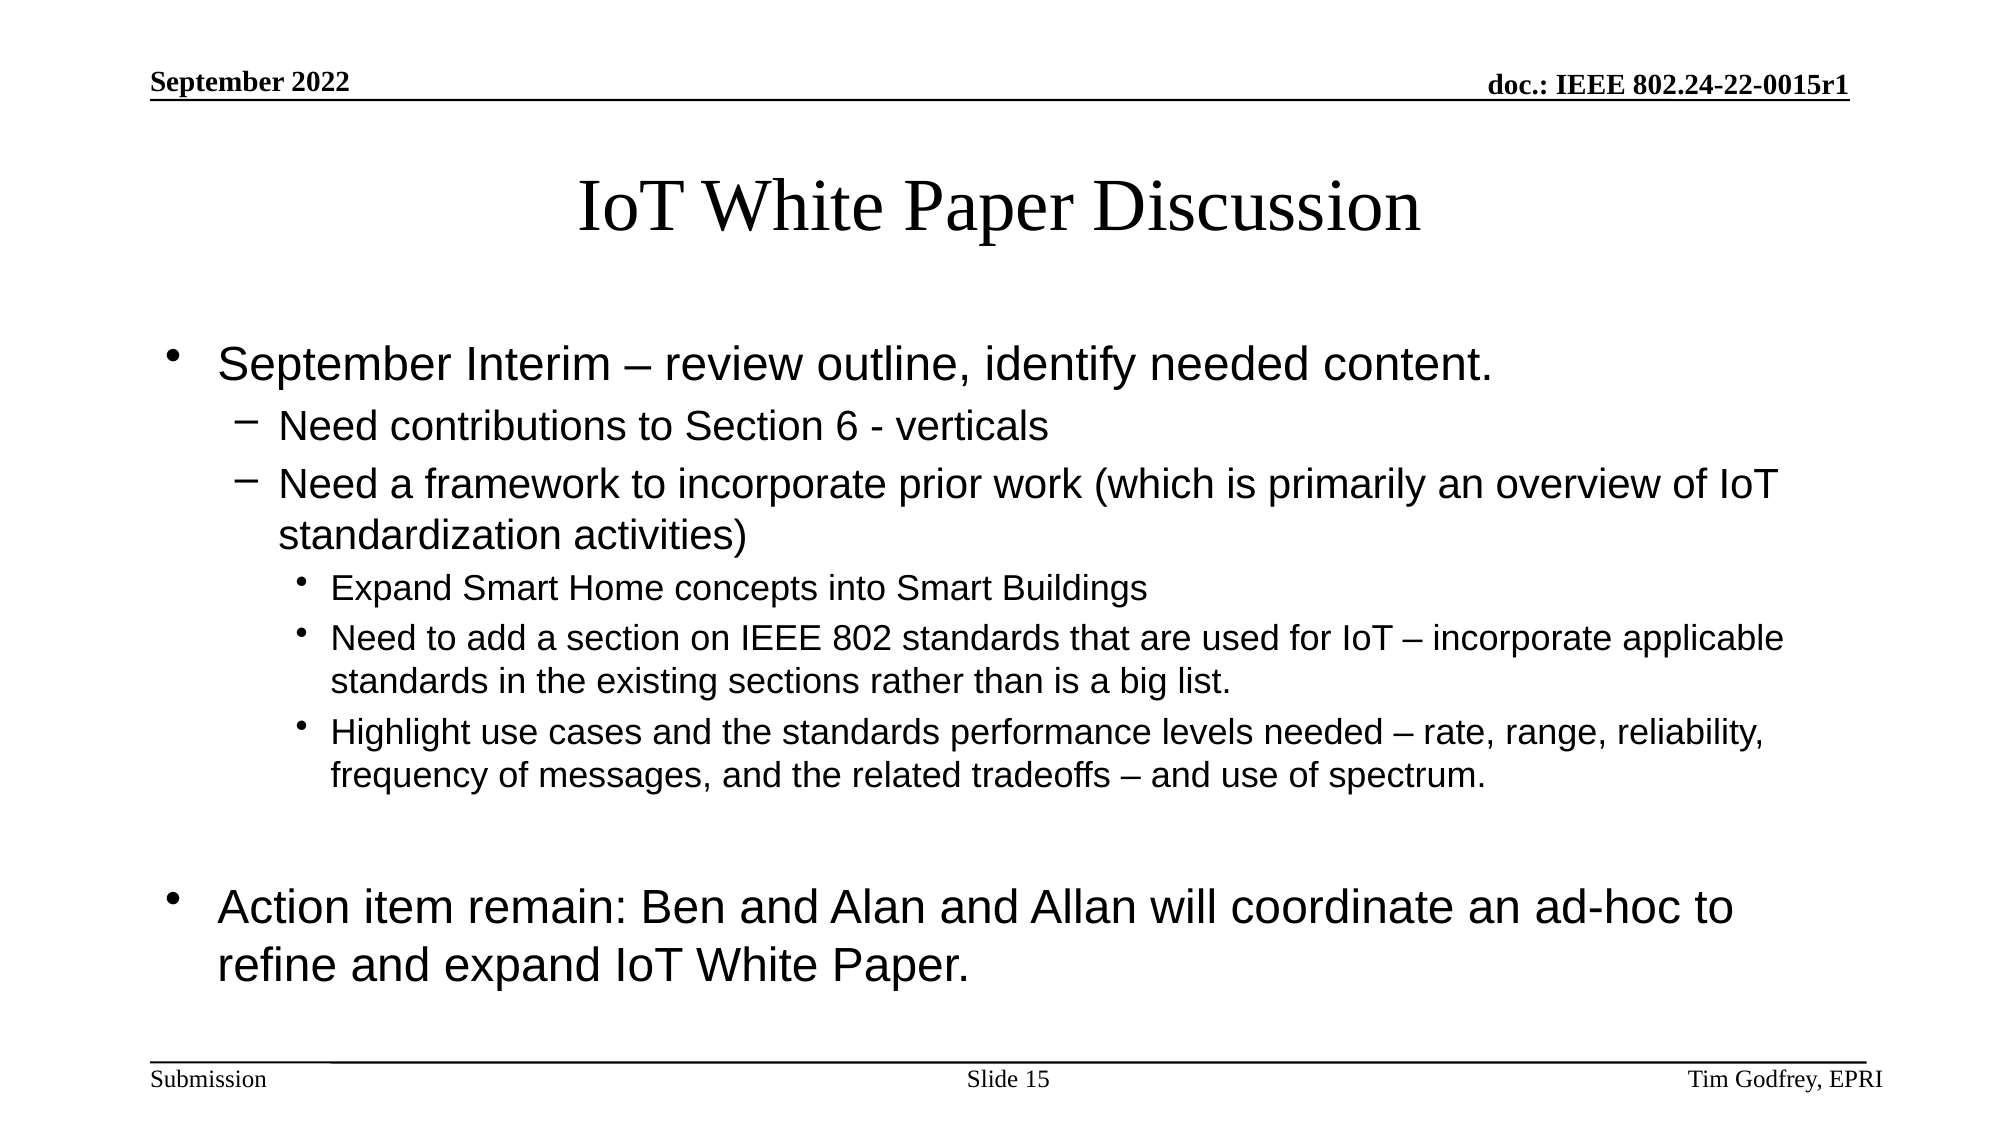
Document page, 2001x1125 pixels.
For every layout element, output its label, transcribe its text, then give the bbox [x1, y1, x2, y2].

list September Interim – review outline, identify needed content. Need contributions to Section 6 - verticals Need a framework to incorporate prior work (which is primarily an overview of IoT standardization activities) Expand Smart Home concepts into Smart Buildings Need to add a section on IEEE 802 standards that are used for IoT – incorporate applicable standards in the existing sections rather than is a big list. Highlight use cases and the standards performance levels needed – rate, range, reliability, frequency of messages, and the related tradeoffs – and use of spectrum. Action item remain: Ben and Alan and Allan will coordinate an ad-hoc to refine and expand IoT White Paper. [150, 324, 1850, 1000]
slide_number Slide 15 [937, 1062, 1079, 1108]
footer Tim Godfrey, EPRI [1200, 1062, 1884, 1108]
title IoT White Paper Discussion [150, 112, 1850, 288]
